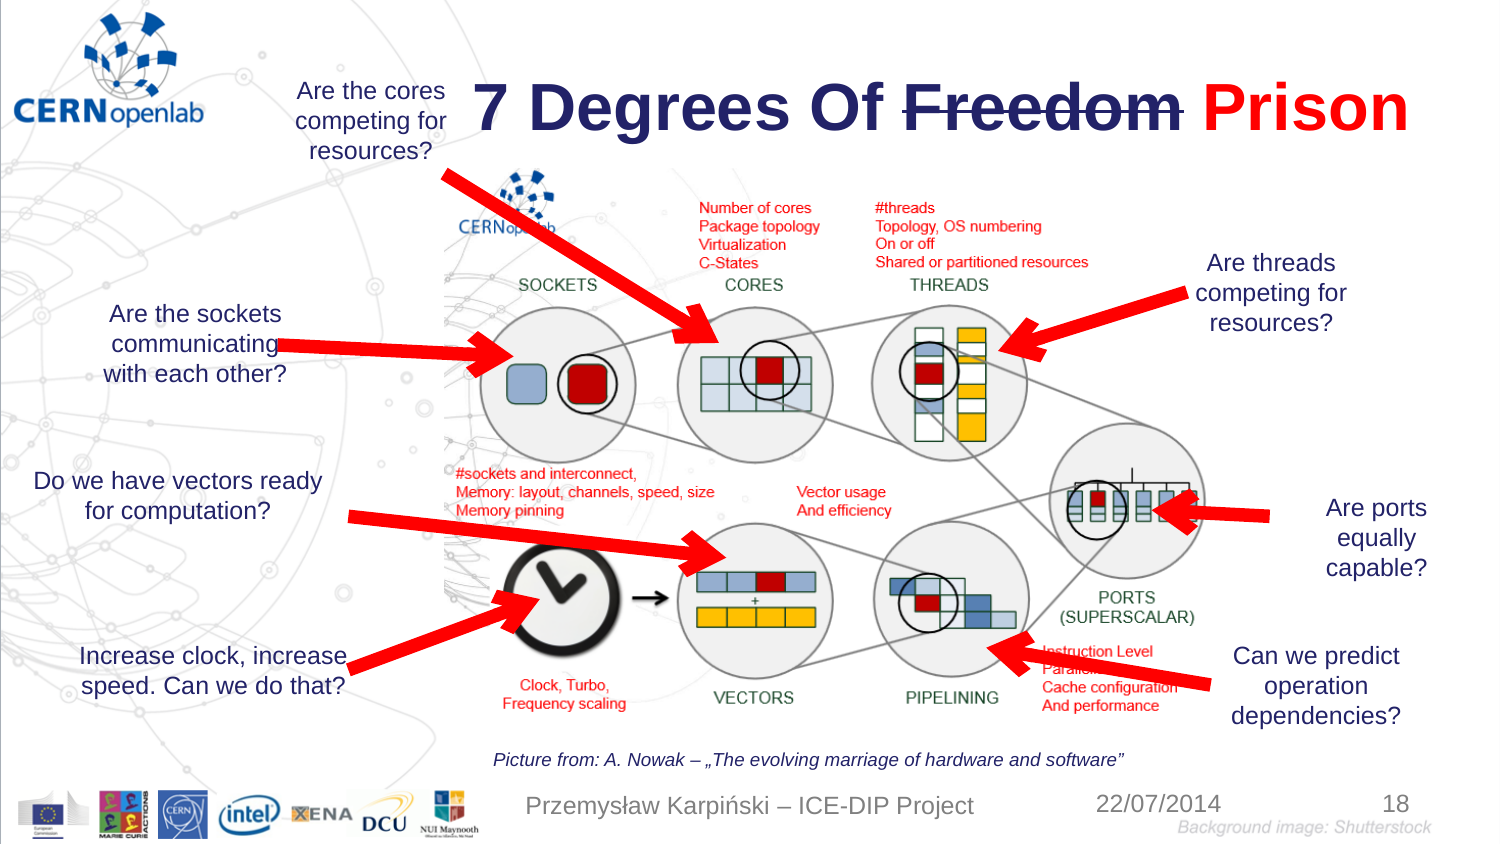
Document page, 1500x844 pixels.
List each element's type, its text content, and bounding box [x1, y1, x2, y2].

text_box Are the cores competing for resources? [264, 67, 479, 173]
text_box Are ports equally capable? [1269, 484, 1484, 589]
text_box Increase clock, increase speed. Can we do that? [43, 632, 384, 707]
text_box Do we have vectors ready for computation? [8, 457, 349, 532]
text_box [348, 598, 541, 671]
text_box Can we predict operation dependencies? [1209, 632, 1424, 737]
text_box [1151, 509, 1270, 517]
title 7 Degrees Of Freedom Prison [230, 33, 1425, 175]
picture [0, 0, 1500, 844]
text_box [997, 291, 1188, 352]
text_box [348, 516, 727, 558]
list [443, 161, 1227, 719]
text_box Picture from: A. Nowak – „The evolving marriage of hardware and software” [478, 740, 1235, 778]
text_box Are the sockets communicating with each other? [88, 289, 303, 395]
slide_number 18 [1364, 782, 1425, 824]
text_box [443, 173, 720, 344]
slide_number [1080, 782, 1355, 824]
footer Przemysław Karpiński – ICE-DIP Project [466, 782, 1034, 827]
text_box Are threads competing for resources? [1232, 238, 1379, 344]
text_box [985, 647, 1211, 686]
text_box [277, 344, 514, 357]
